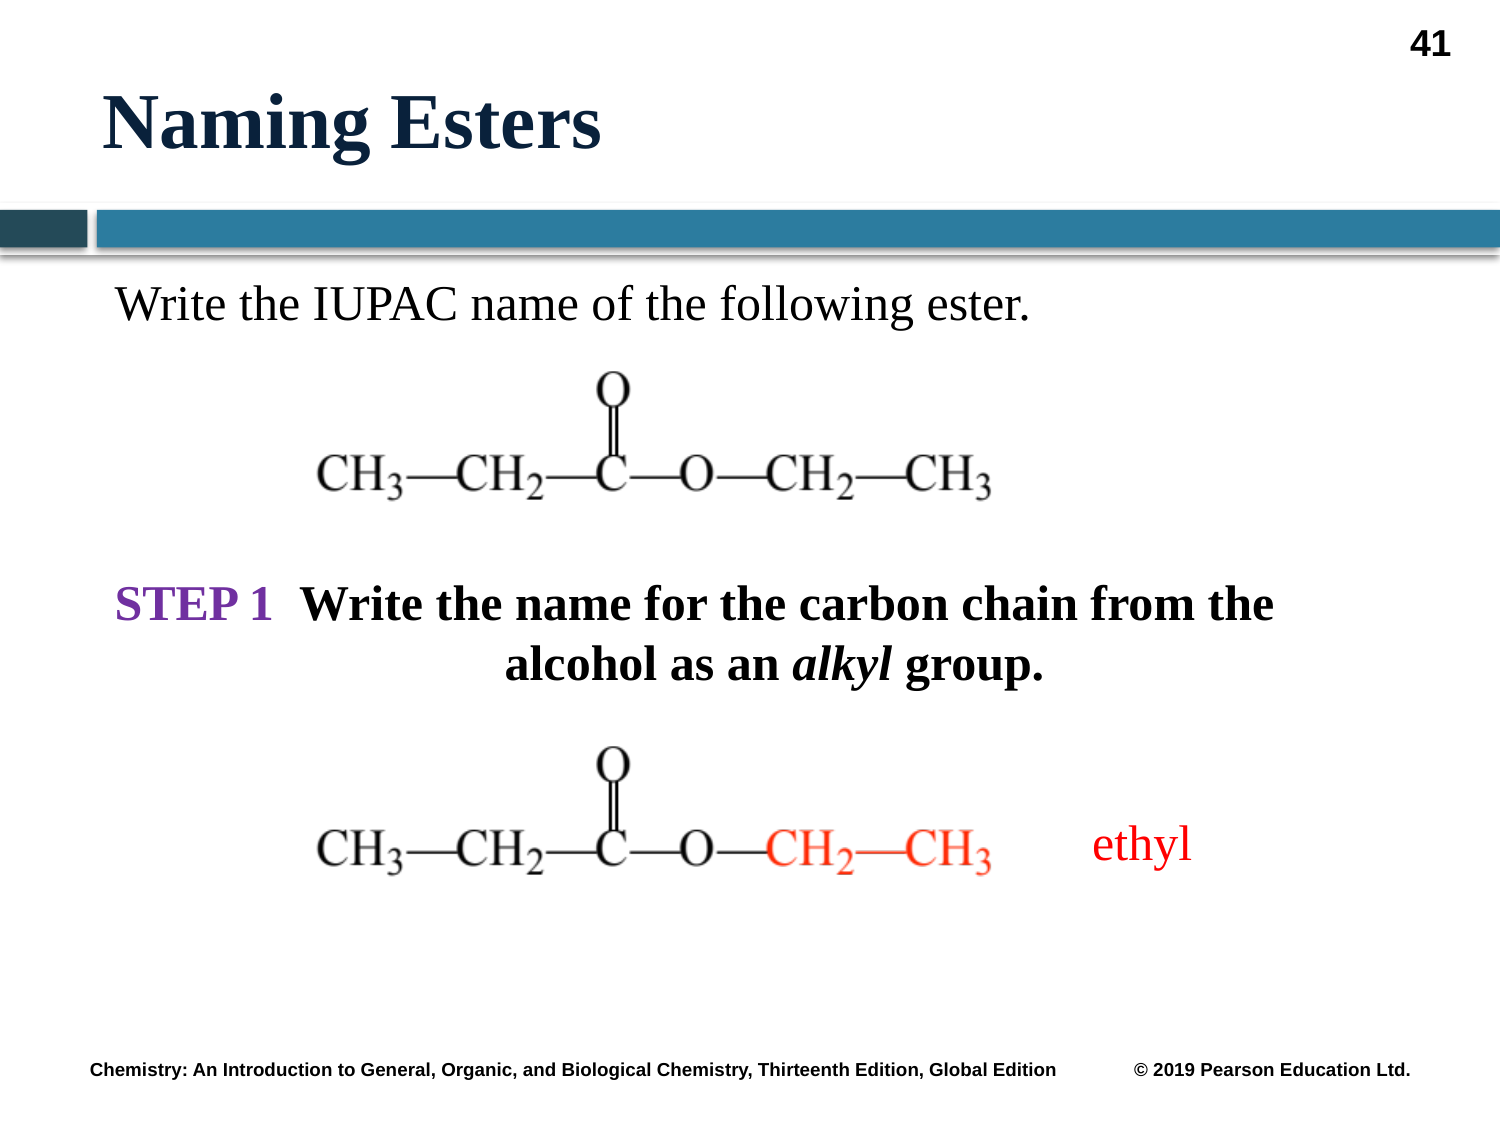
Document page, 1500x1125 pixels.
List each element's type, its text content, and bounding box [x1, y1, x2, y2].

title Naming Esters [87, 35, 1351, 199]
picture [312, 362, 997, 513]
text_box 41 [1395, 11, 1483, 52]
picture [312, 737, 997, 888]
text_box Write the IUPAC name of the following ester. STEP 1 Write the name for the carbon chain from the alcohol as an alkyl group. ethyl [99, 262, 1375, 1063]
